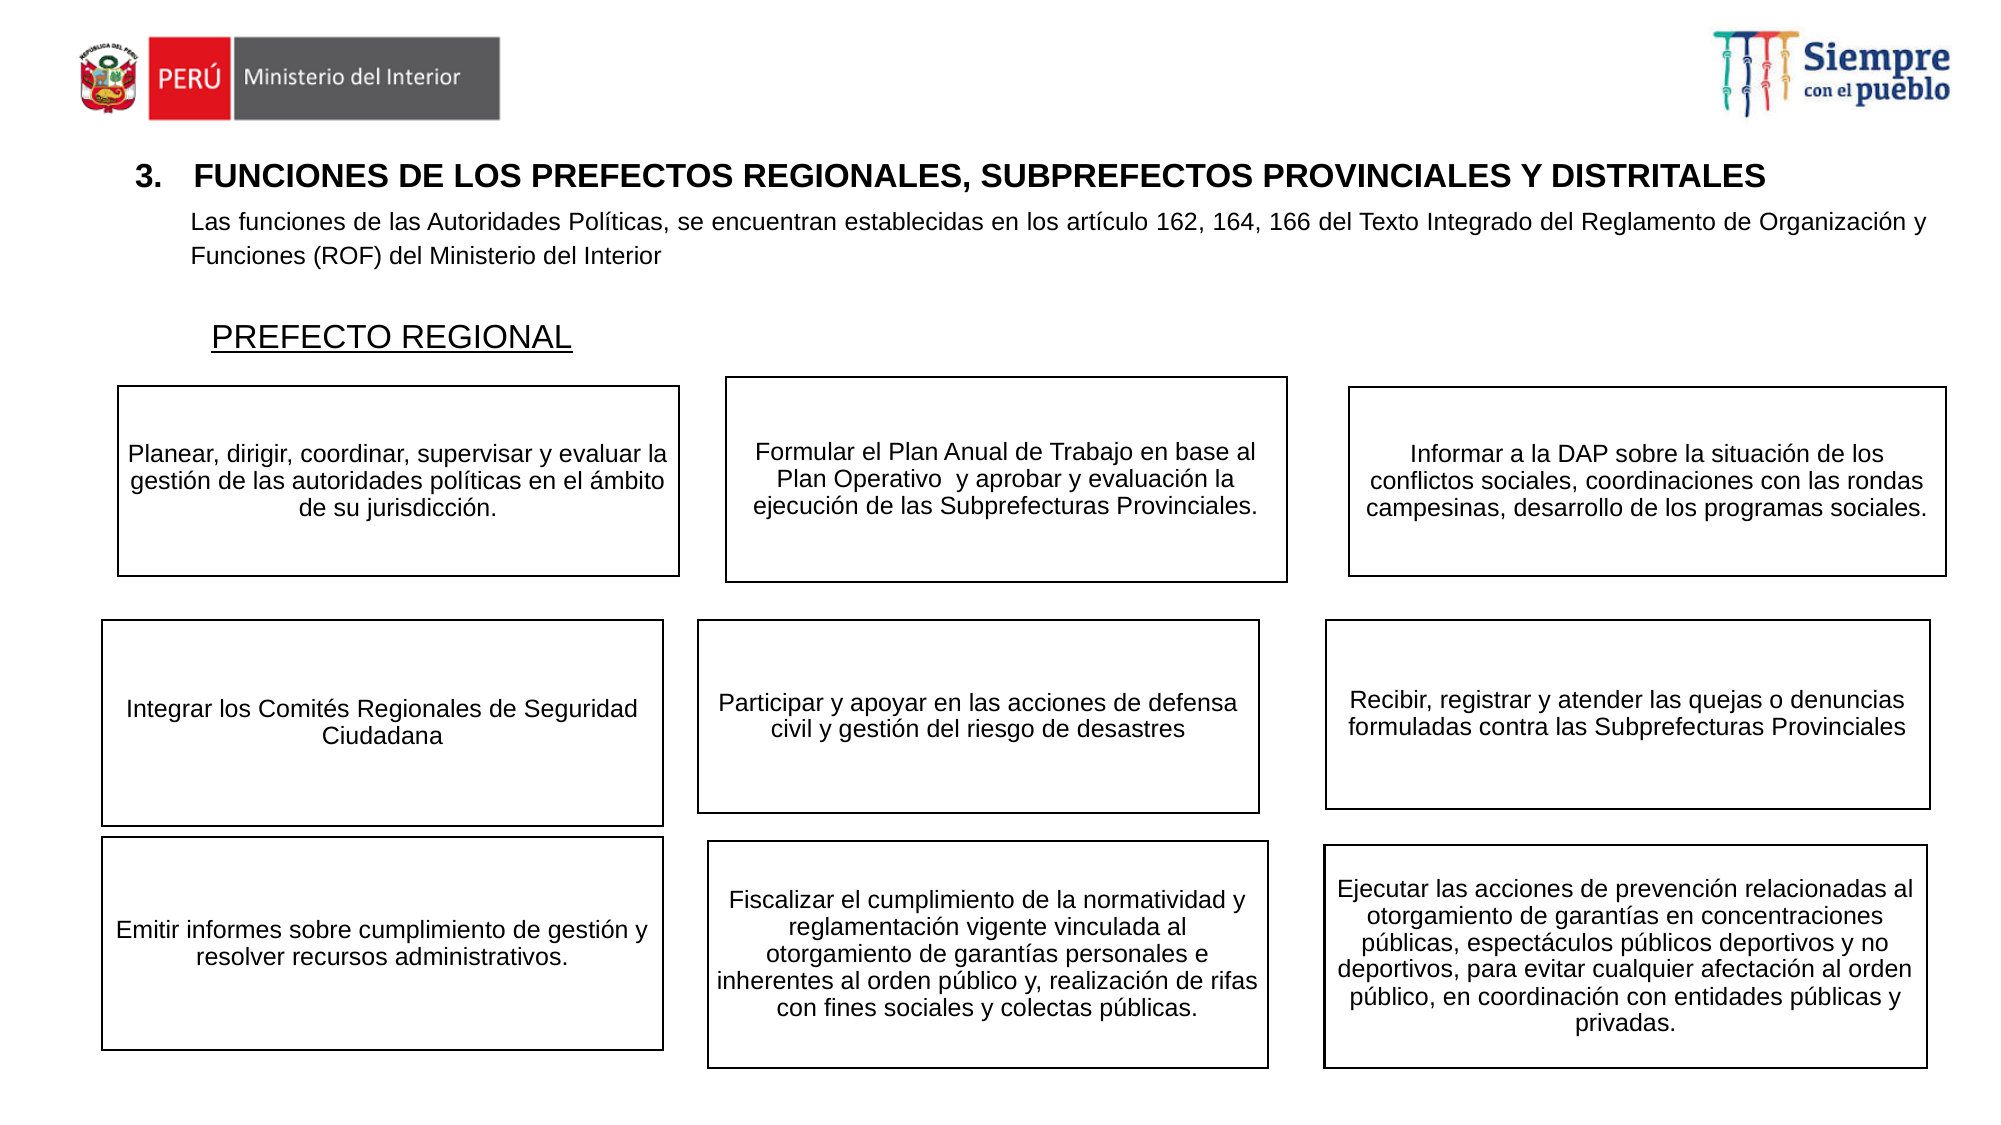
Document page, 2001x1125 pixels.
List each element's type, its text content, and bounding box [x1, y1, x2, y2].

picture [1702, 0, 1959, 144]
text_box 3. FUNCIONES DE LOS PREFECTOS REGIONALES, SUBPREFECTOS PROVINCIALES Y DISTRITALES [61, 141, 1901, 202]
picture [64, 34, 503, 123]
text_box Las funciones de las Autoridades Políticas, se encuentran establecidas en los artículo 162, 164, 166 del Texto Integrado del Reglamento de Organización y Funciones (ROF) del Ministerio del Interior [100, 193, 1946, 277]
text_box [102, 271, 1946, 1125]
